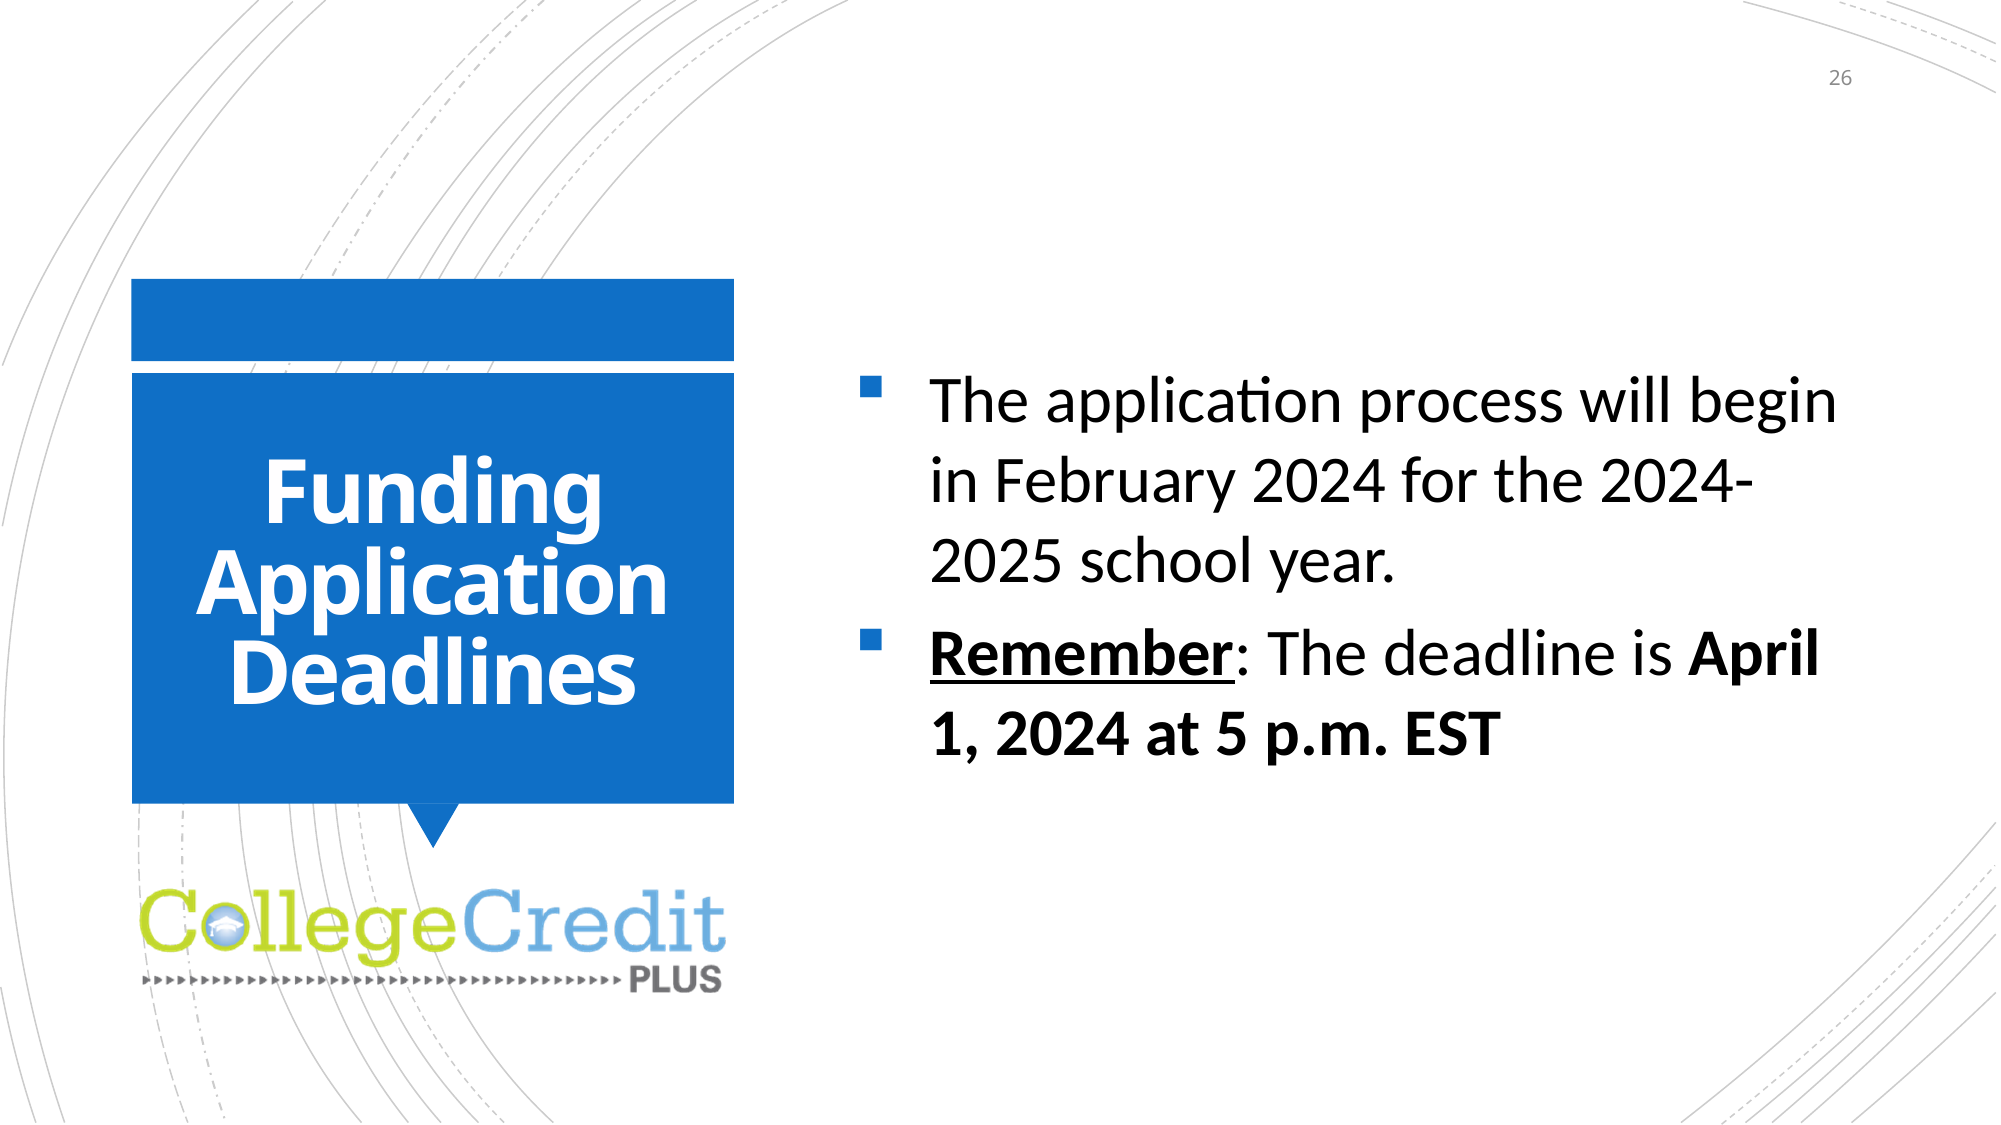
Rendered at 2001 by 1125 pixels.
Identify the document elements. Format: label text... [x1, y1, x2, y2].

list The application process will begin in February 2024 for the 2024-2025 school year. Remember: The deadline is April 1, 2024 at 5 p.m. EST [839, 131, 1871, 993]
slide_number 26 [1717, 52, 1868, 105]
picture [139, 888, 726, 993]
title Funding Application Deadlines [145, 385, 720, 789]
